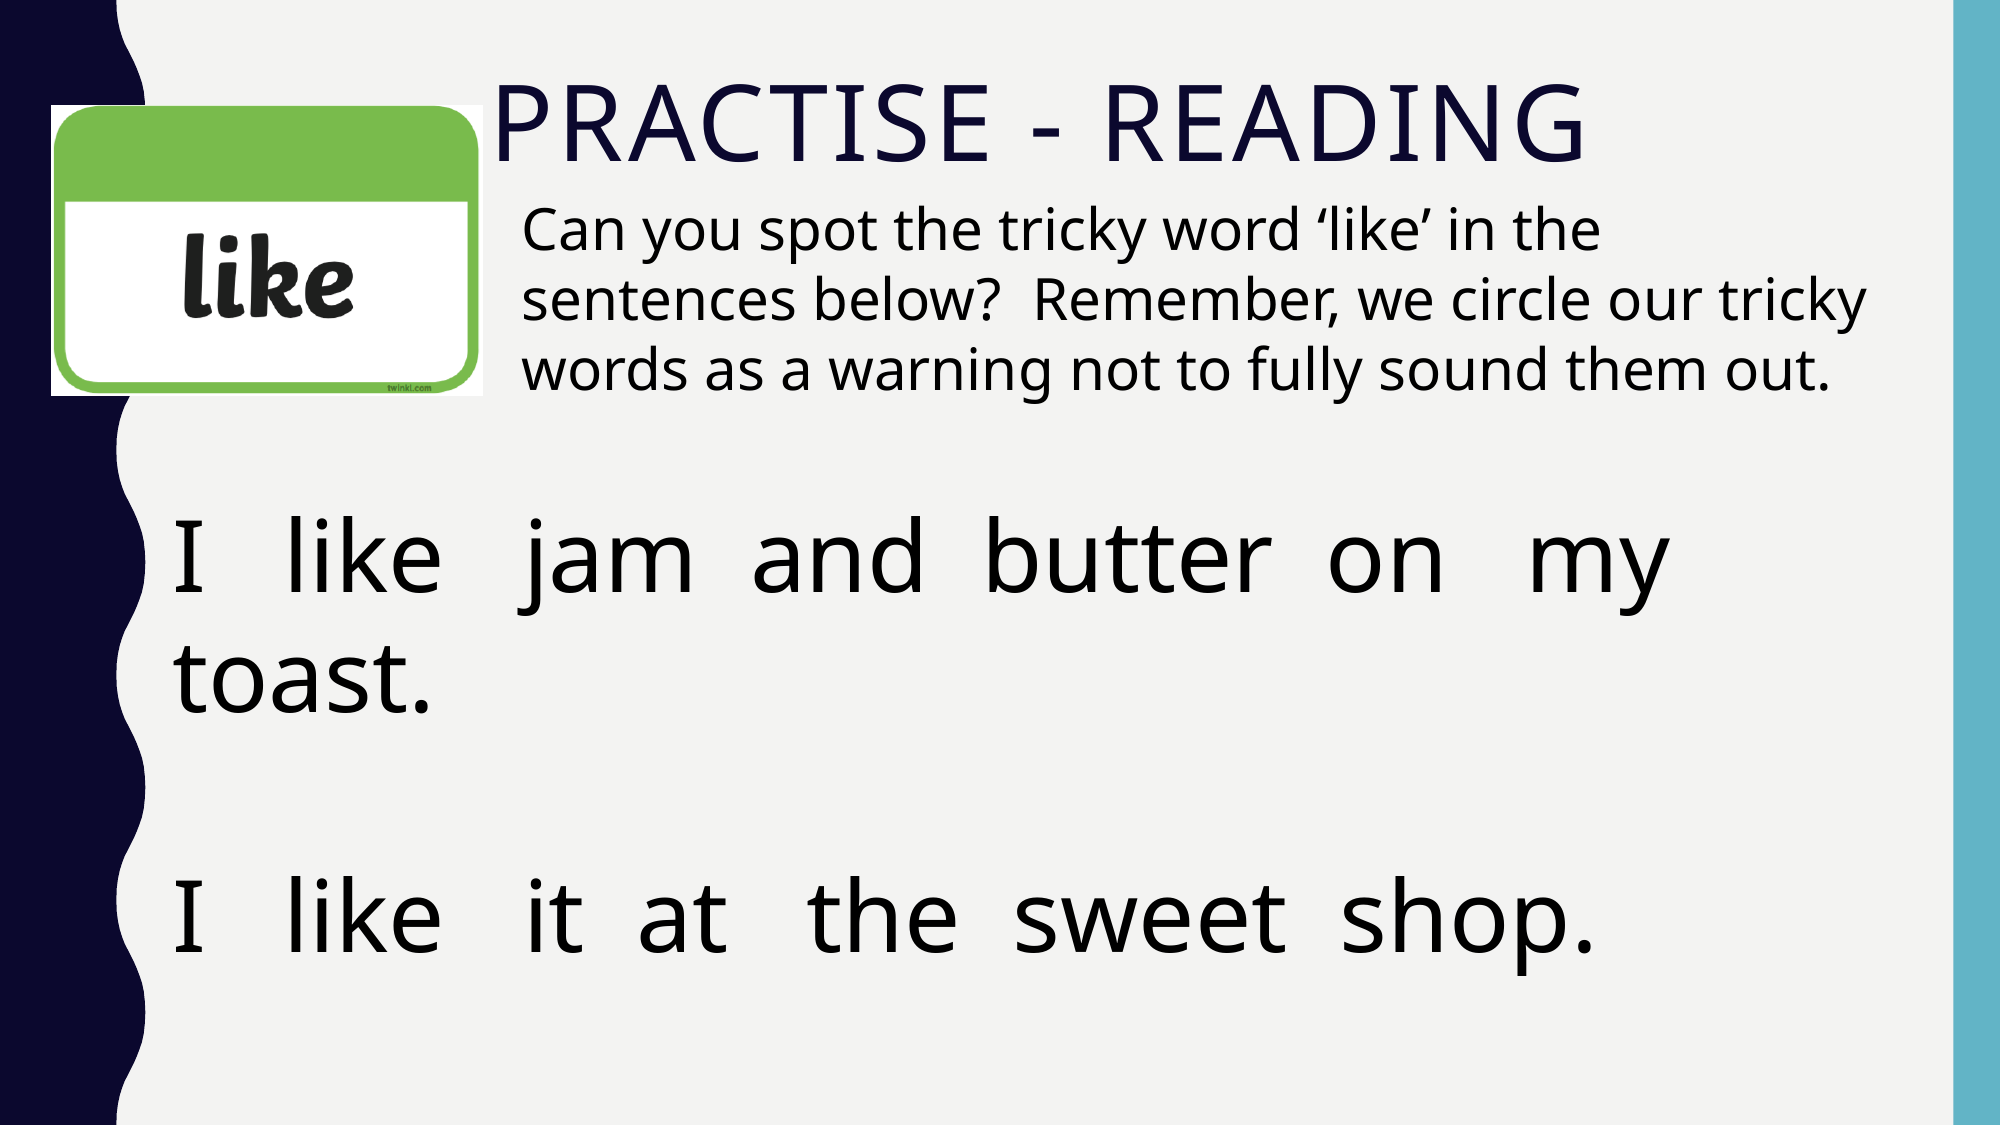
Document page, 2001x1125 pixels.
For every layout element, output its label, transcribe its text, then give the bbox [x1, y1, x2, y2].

text_box Can you spot the tricky word ‘like’ in the sentences below? Remember, we circle our tricky words as a warning not to fully sound them out. [506, 185, 1900, 410]
picture [51, 105, 483, 396]
text_box I like jam and butter on my toast. I like it at the sweet shop. [157, 485, 1946, 980]
title Practise - reading [205, 62, 1875, 308]
